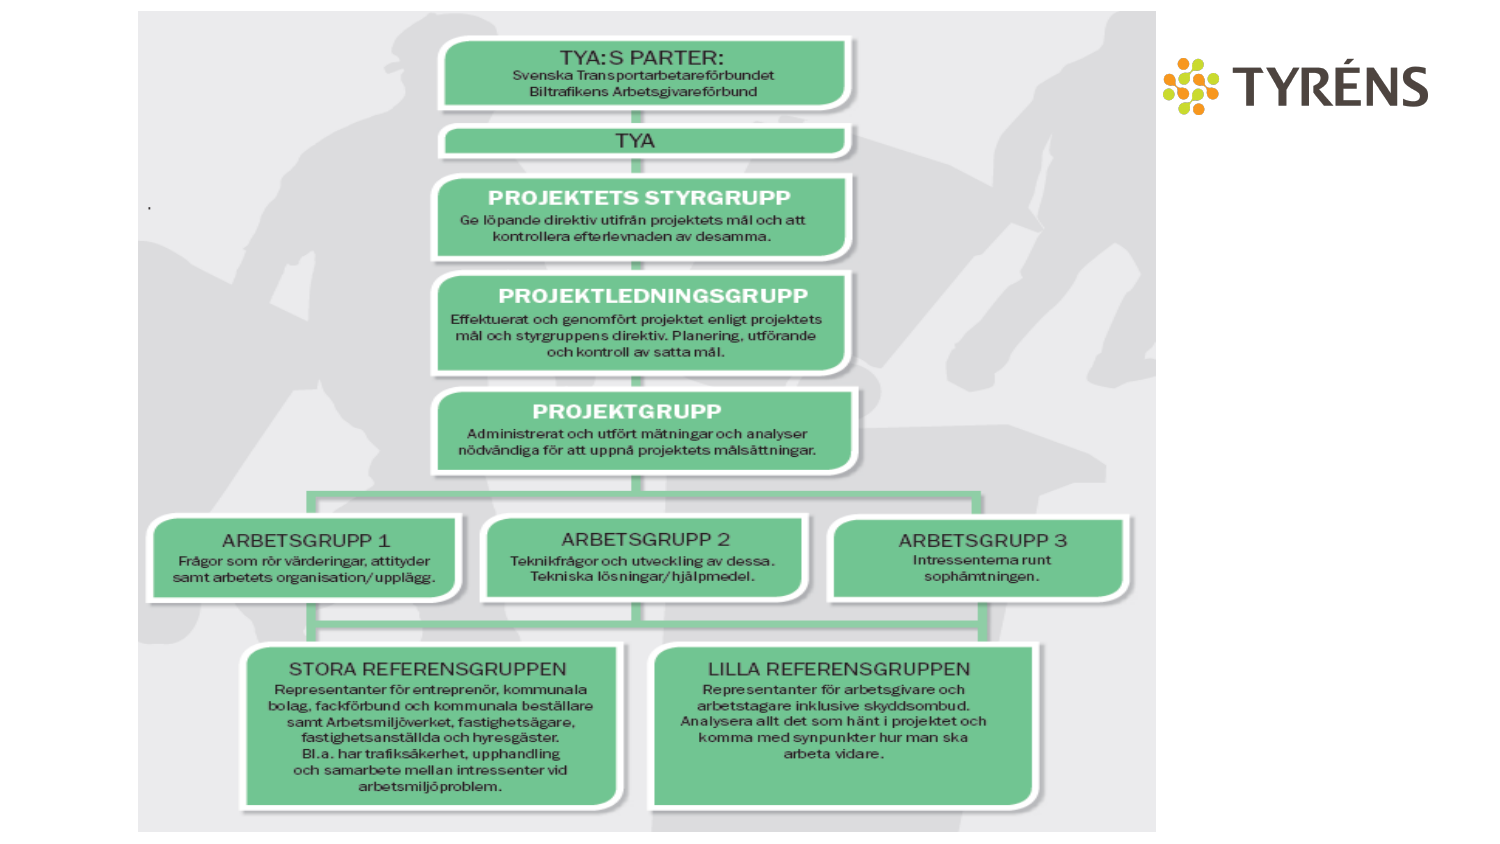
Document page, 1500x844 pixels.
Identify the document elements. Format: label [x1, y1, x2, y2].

picture [1163, 58, 1428, 115]
list [138, 11, 1156, 832]
